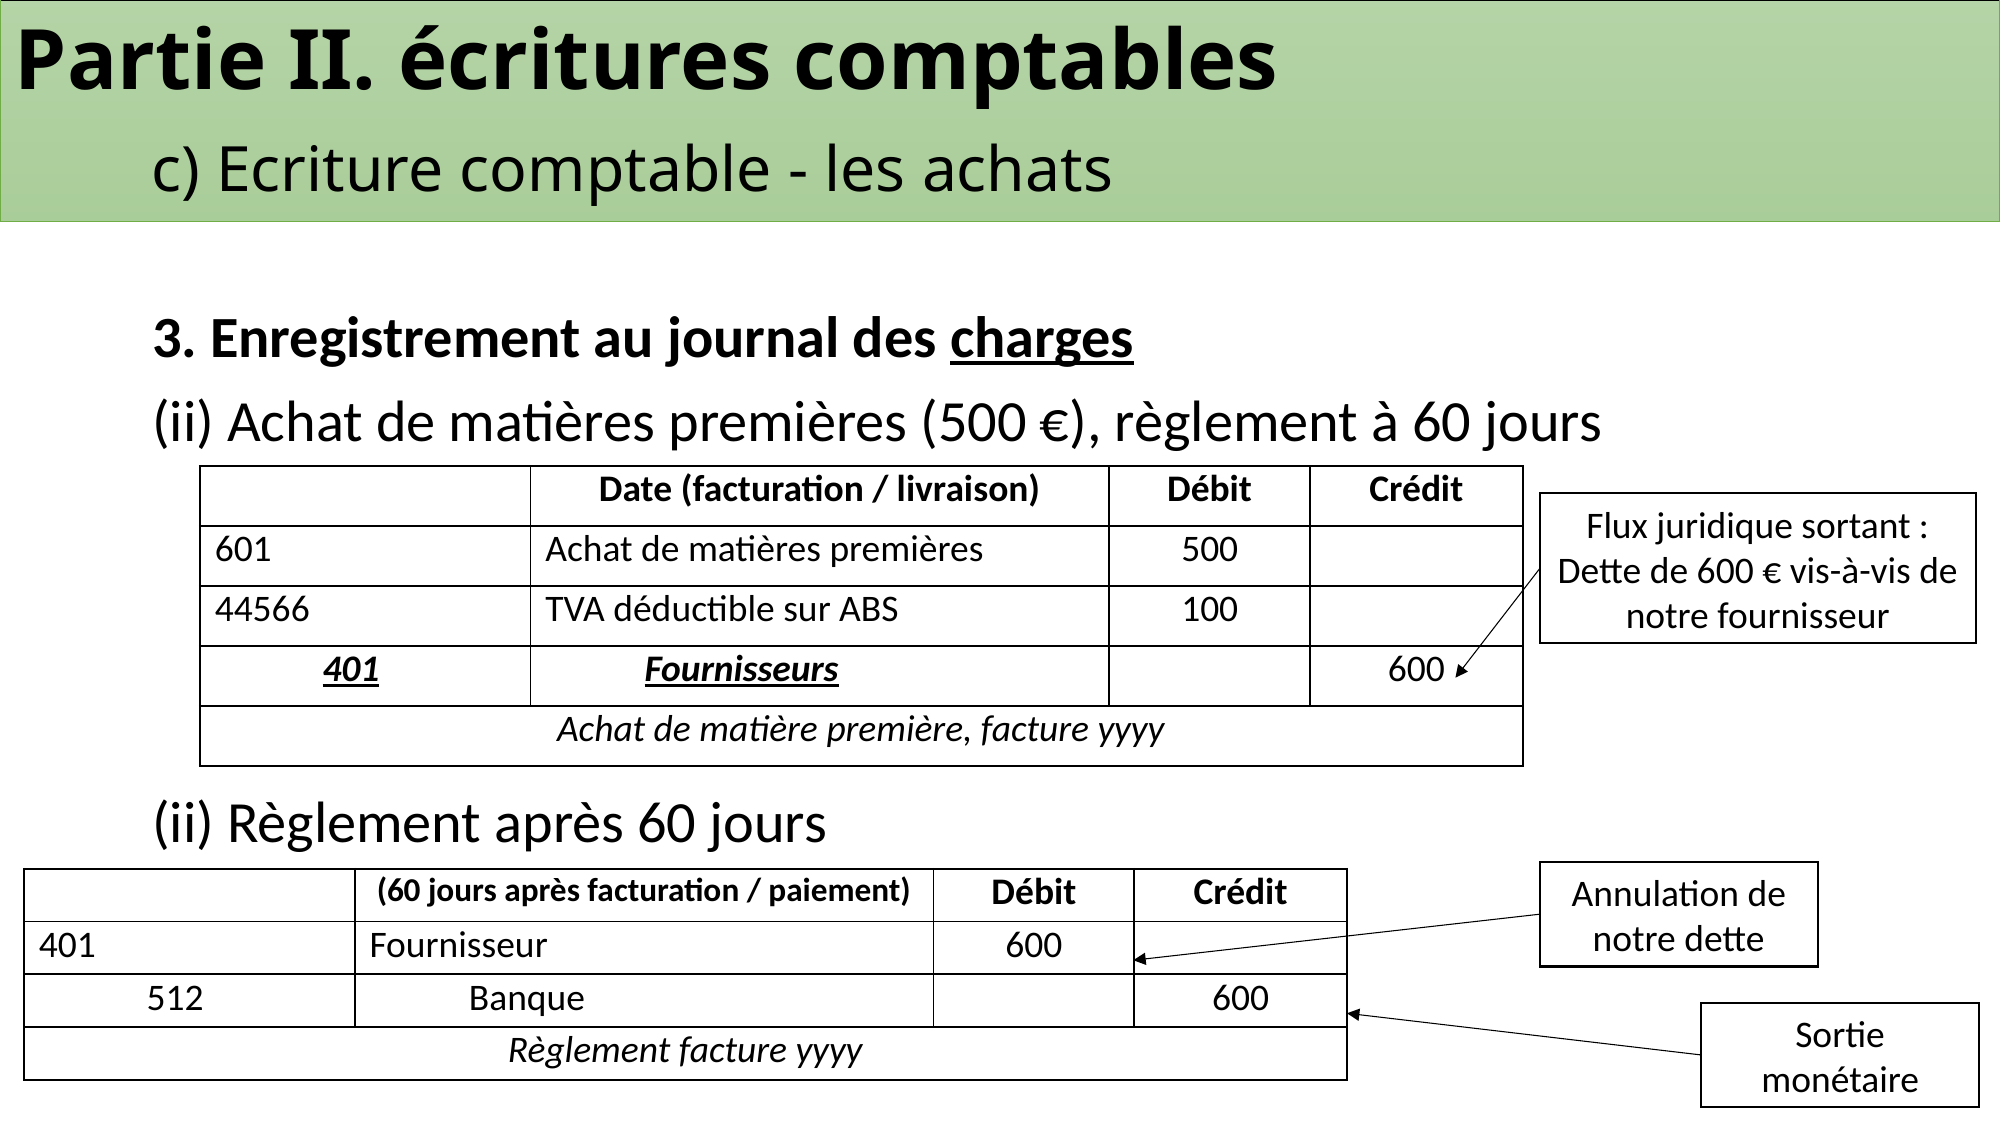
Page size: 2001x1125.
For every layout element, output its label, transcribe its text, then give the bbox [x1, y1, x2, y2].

table_cell Achat de matières premières [531, 527, 1108, 585]
table_cell 500 [1110, 527, 1309, 585]
table_cell Fournisseurs [630, 647, 1108, 705]
table_cell 100 [1110, 587, 1309, 645]
table_cell [531, 647, 630, 705]
table_cell [934, 975, 1133, 1026]
table_cell Règlement facture yyyy [25, 1028, 1346, 1079]
table_header Date (facturation / livraison) [531, 467, 1108, 525]
text_box Sortie monétaire [1700, 1002, 1980, 1108]
table_header Crédit [1135, 870, 1346, 914]
table_header Débit [1110, 467, 1309, 525]
table_cell 601 [201, 527, 530, 585]
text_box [1455, 569, 1540, 678]
table_cell 600 [1135, 975, 1346, 1026]
table_cell [201, 647, 308, 705]
table_header (60 jours après facturation / paiement) [356, 870, 933, 921]
table_cell [1311, 527, 1522, 585]
table_header Débit [934, 870, 1133, 921]
table_cell Fournisseur [356, 922, 933, 973]
table_cell 401 [308, 647, 530, 705]
table_cell 600 [934, 922, 1133, 973]
table_cell [1135, 961, 1346, 973]
table_cell [356, 975, 454, 1026]
table_header Crédit [1311, 467, 1522, 525]
table_cell 44566 [201, 587, 530, 645]
table_header [25, 870, 354, 921]
text_box 3. Enregistrement au journal des charges (ii) Achat de matières premières (500 €), règlement à 60 jours (ii) Règlement après 60 jours [137, 299, 1863, 1013]
table_cell [25, 975, 132, 1026]
text_box Annulation de notre dette [1539, 861, 1819, 968]
table_cell 401 [25, 922, 354, 973]
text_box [1133, 914, 1540, 961]
table_cell 600 [1311, 647, 1522, 705]
table_cell Banque [454, 975, 933, 1026]
table_cell TVA déductible sur ABS [531, 587, 1108, 645]
text_box Flux juridique sortant : Dette de 600 € vis-à-vis de notre fournisseur [1539, 492, 1977, 644]
table_header [201, 467, 530, 525]
table_cell 512 [132, 975, 354, 1026]
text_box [1347, 1013, 1702, 1056]
text_box Partie II. écritures comptables c) Ecriture comptable - les achats [0, 0, 2000, 222]
table_cell [1110, 647, 1309, 705]
table_cell Achat de matière première, facture yyyy [201, 707, 1522, 765]
table_cell [1311, 587, 1455, 645]
